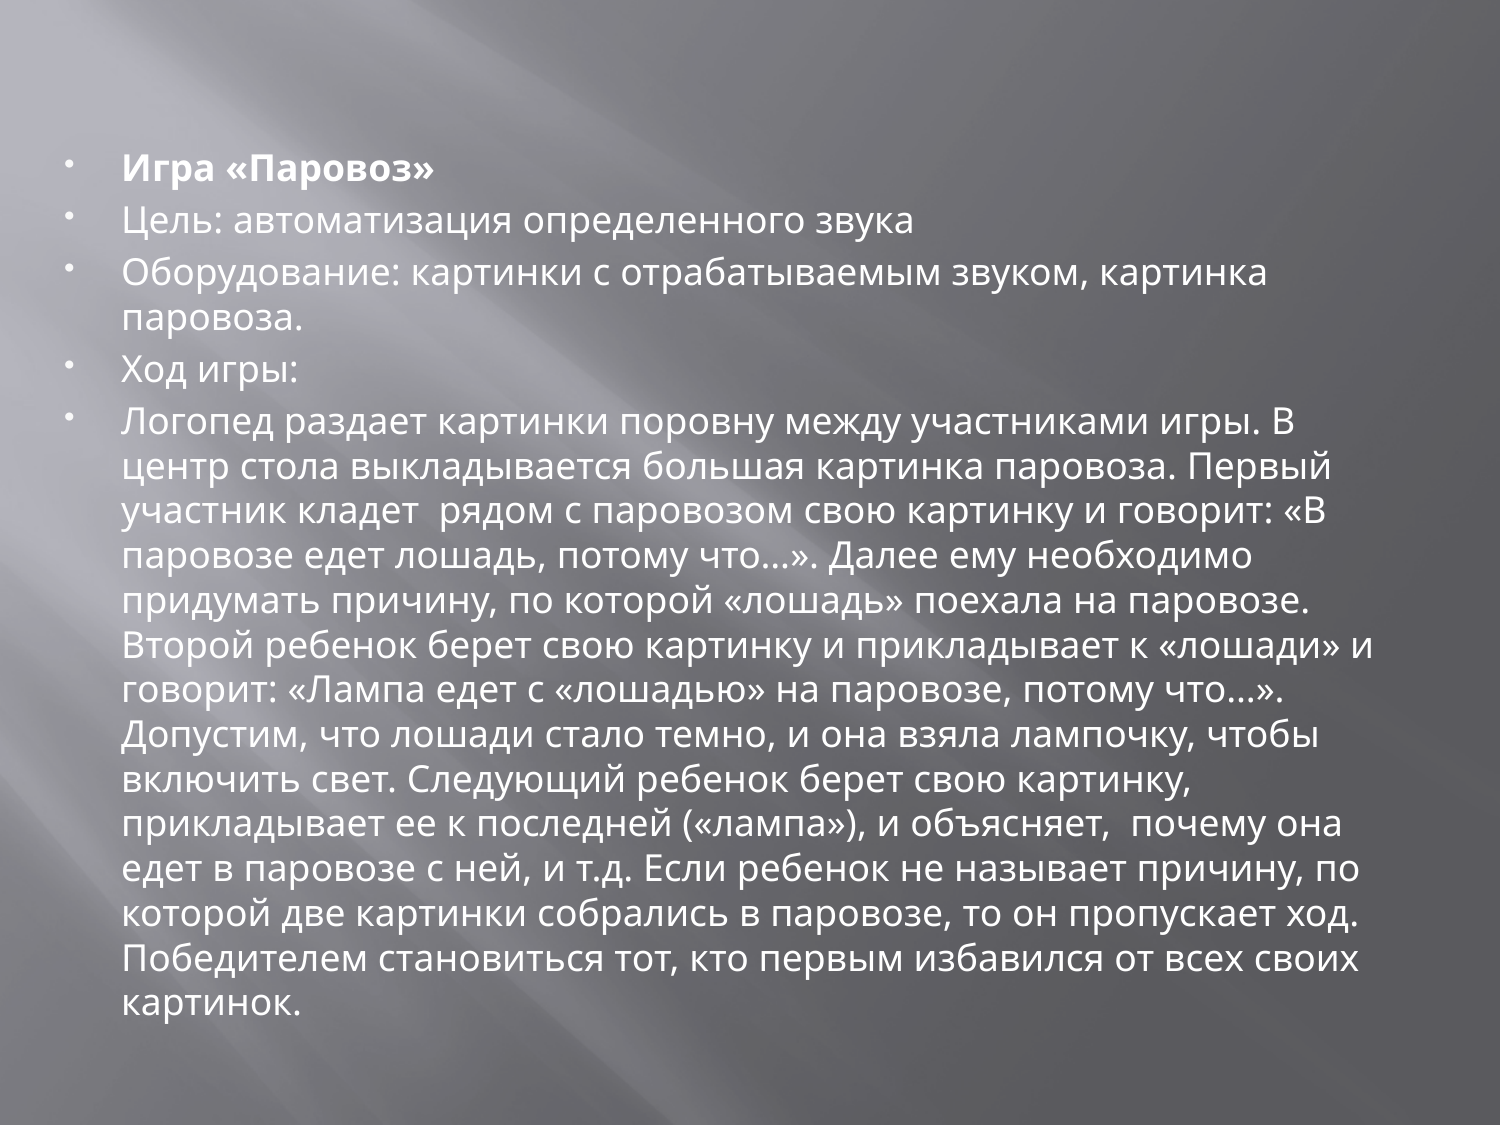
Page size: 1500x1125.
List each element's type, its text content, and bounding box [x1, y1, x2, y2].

list Игра «Паровоз» Цель: автоматизация определенного звука Оборудование: картинки с отрабатываемым звуком, картинка паровоза. Ход игры: Логопед раздает картинки поровну между участниками игры. В центр стола выкладывается большая картинка паровоза. Первый участник кладет рядом с паровозом свою картинку и говорит: «В паровозе едет лошадь, потому что…». Далее ему необходимо придумать причину, по которой «лошадь» поехала на паровозе. Второй ребенок берет свою картинку и прикладывает к «лошади» и говорит: «Лампа едет с «лошадью» на паровозе, потому что…». Допустим, что лошади стало темно, и она взяла лампочку, чтобы включить свет. Следующий ребенок берет свою картинку, прикладывает ее к последней («лампа»), и объясняет, почему она едет в паровозе с ней, и т.д. Если ребенок не называет причину, по которой две картинки собрались в паровозе, то он пропускает ход. Победителем становиться тот, кто первым избавился от всех своих картинок. [32, 136, 1425, 1035]
